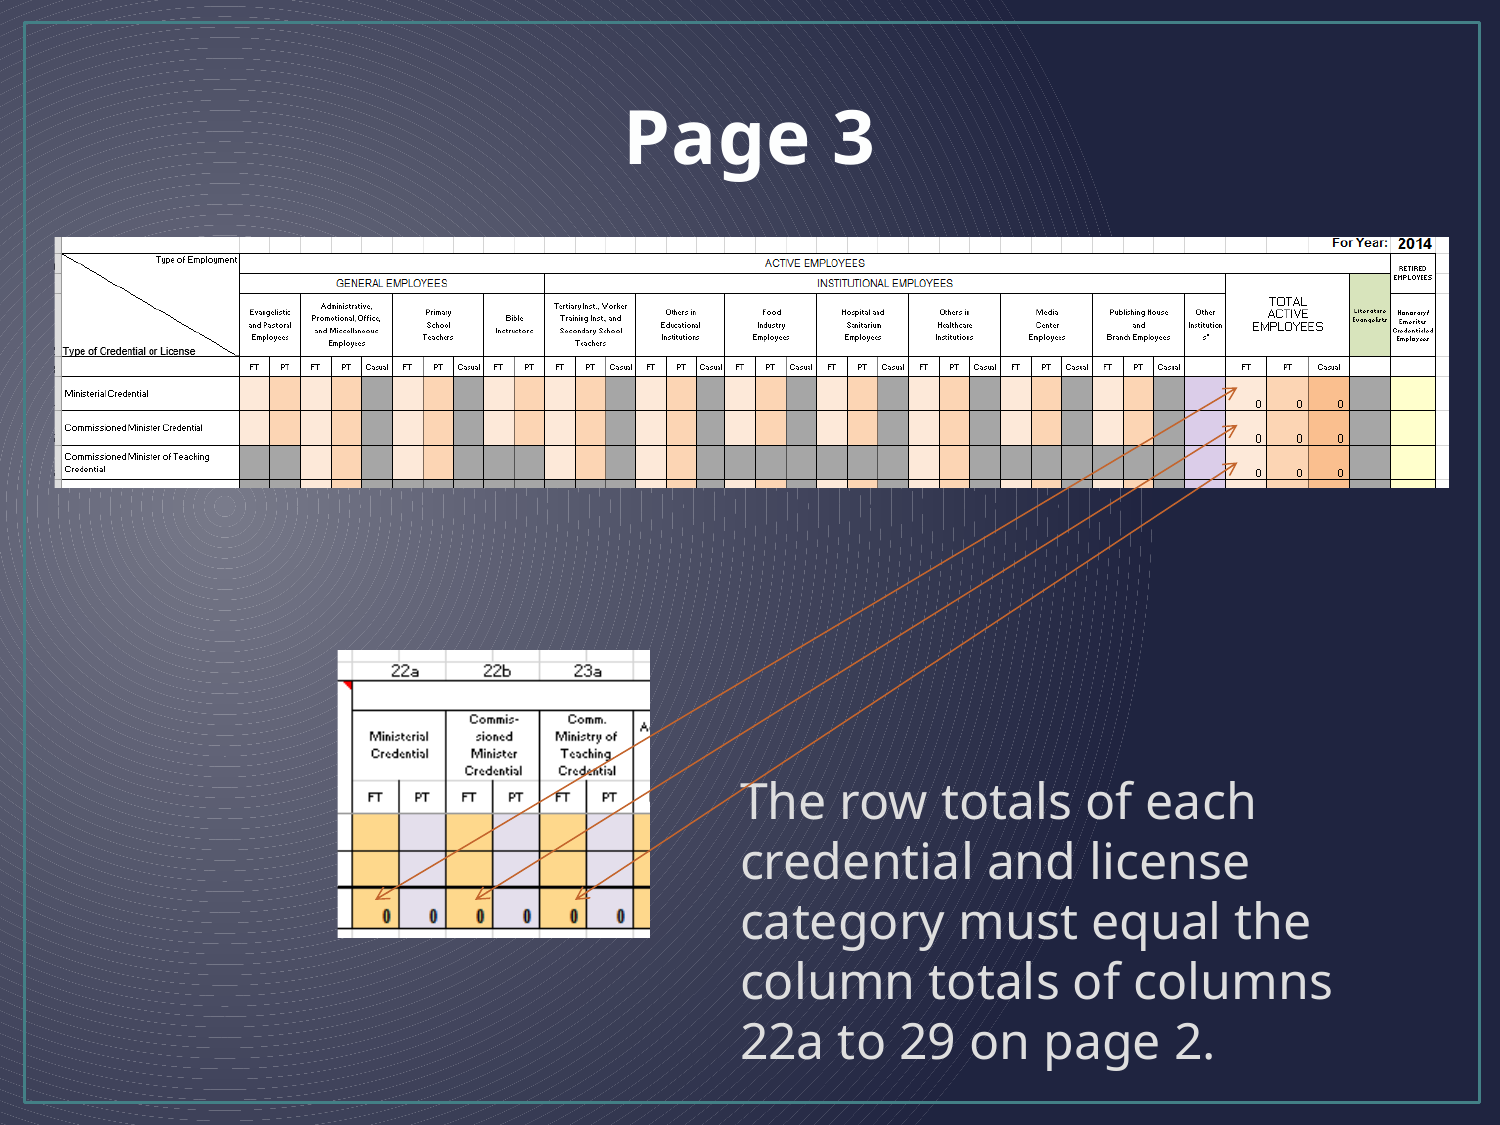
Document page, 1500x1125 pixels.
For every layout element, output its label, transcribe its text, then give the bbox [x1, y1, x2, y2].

list The row totals of each credential and license category must equal the column totals of columns 22a to 29 on page 2. [725, 762, 1438, 1038]
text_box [474, 424, 1238, 901]
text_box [574, 462, 1238, 901]
text_box Page 3 [74, 45, 1425, 188]
picture [337, 650, 651, 938]
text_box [374, 387, 1238, 901]
picture [54, 237, 1450, 488]
